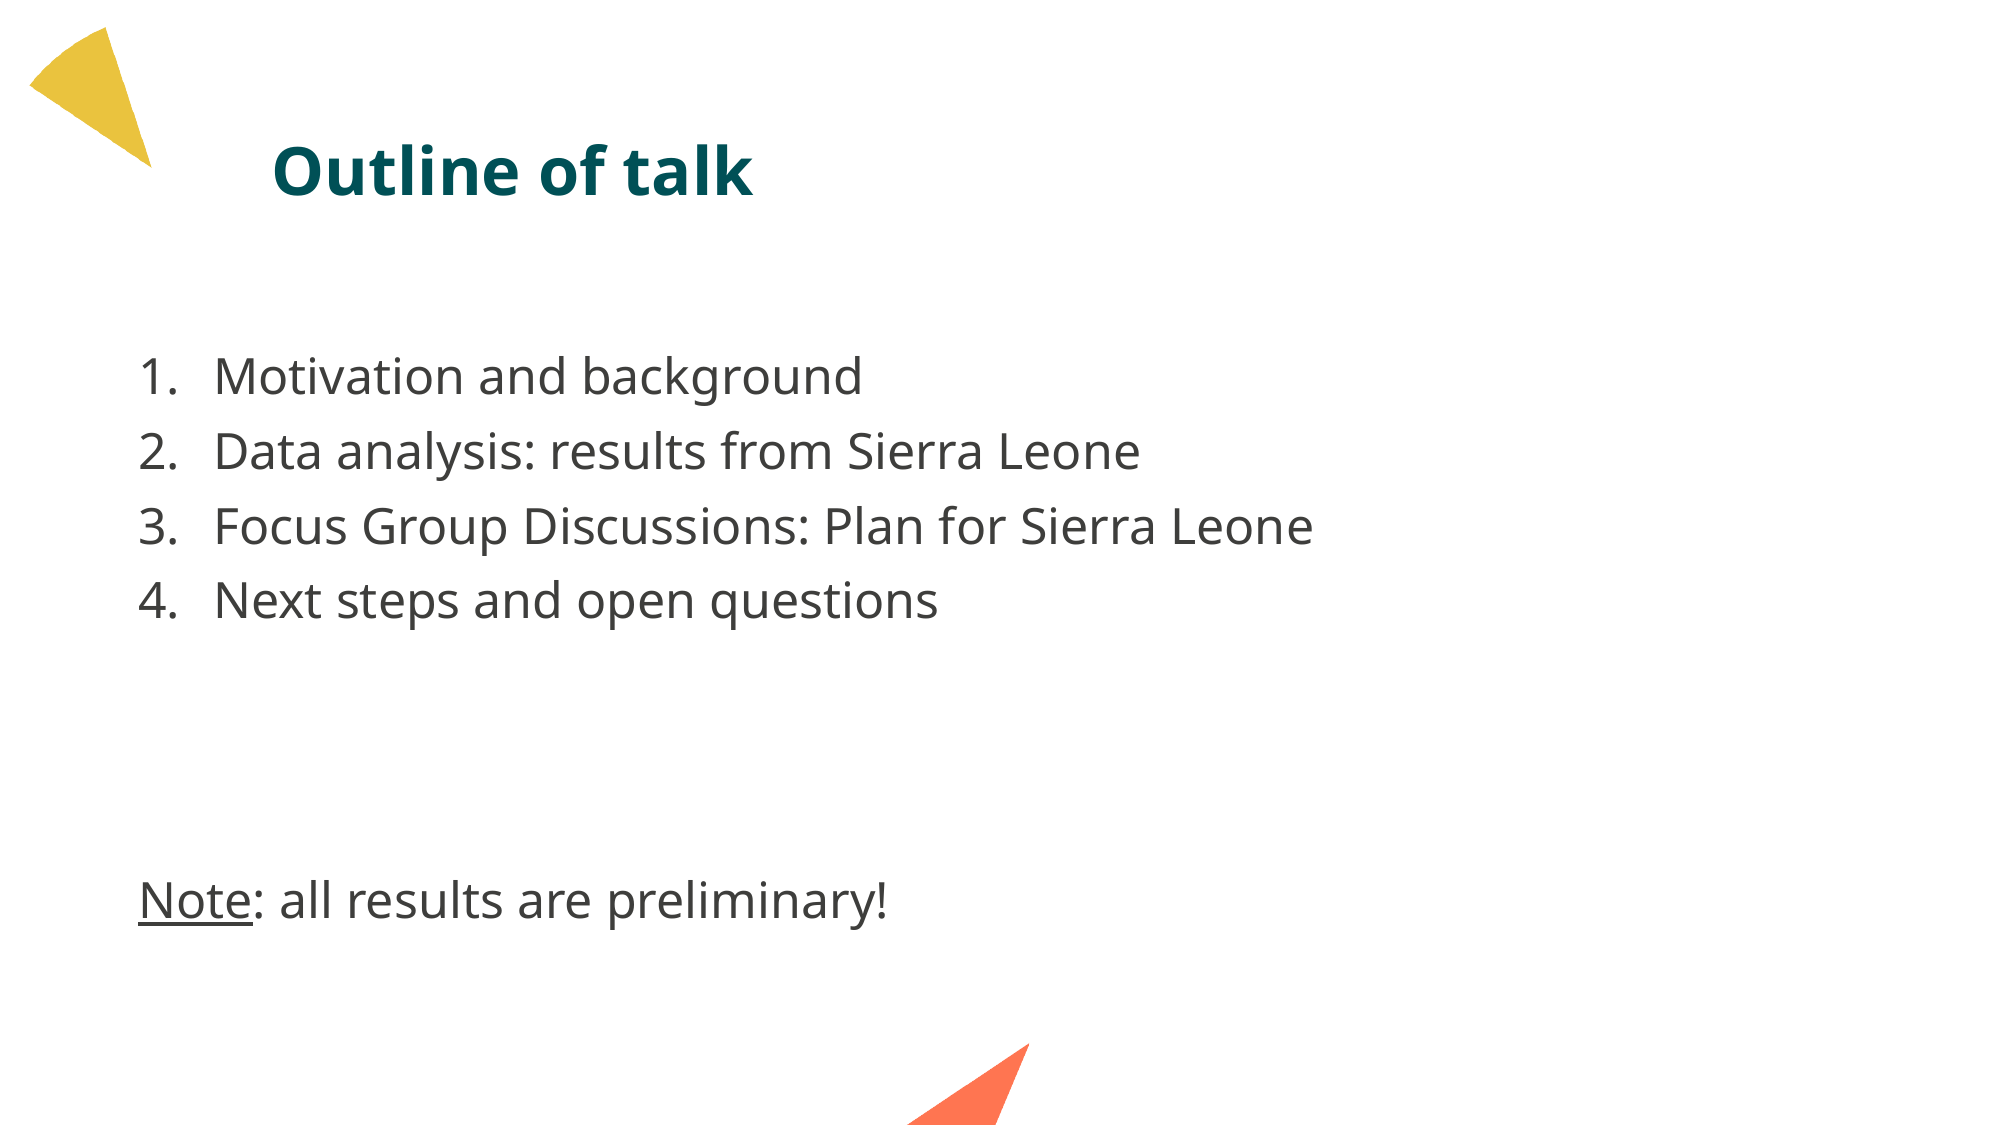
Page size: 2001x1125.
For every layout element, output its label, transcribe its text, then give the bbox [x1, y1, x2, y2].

title Outline of talk [256, 130, 1813, 202]
list Motivation and background Data analysis: results from Sierra Leone Focus Group Discussions: Plan for Sierra Leone Next steps and open questions Note: all results are preliminary! [123, 263, 1868, 978]
picture [29, 27, 152, 168]
picture [837, 1042, 1030, 1125]
